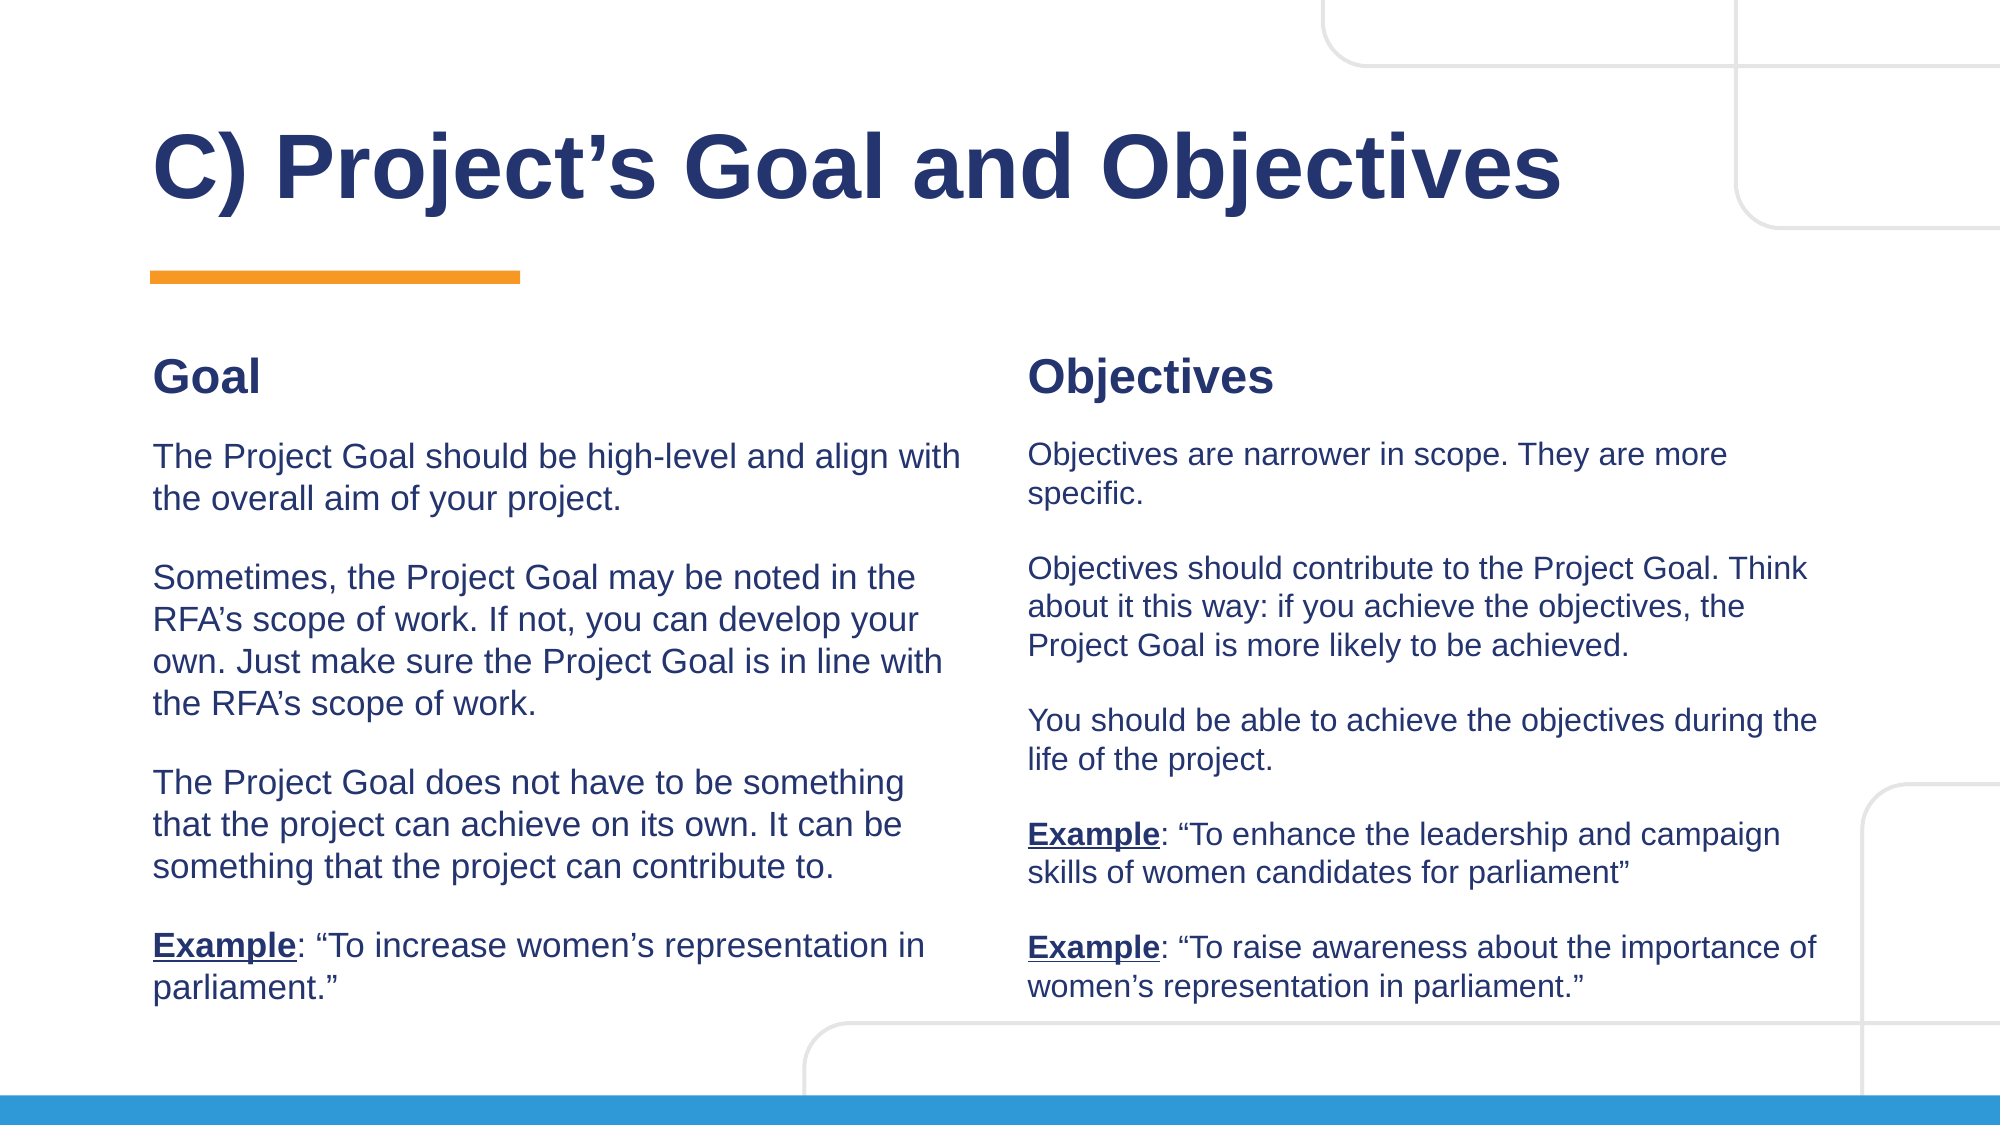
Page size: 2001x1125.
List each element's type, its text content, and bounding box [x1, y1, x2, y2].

list Objectives are narrower in scope. They are more specific. Objectives should contribute to the Project Goal. Think about it this way: if you achieve the objectives, the Project Goal is more likely to be achieved. You should be able to achieve the objectives during the life of the project. Example: “To enhance the leadership and campaign skills of women candidates for parliament” Example: “To raise awareness about the importance of women’s representation in parliament.” [1012, 425, 1863, 1016]
title C) Project’s Goal and Objectives [137, 59, 1863, 278]
list The Project Goal should be high-level and align with the overall aim of your project. Sometimes, the Project Goal may be noted in the RFA’s scope of work. If not, you can develop your own. Just make sure the Project Goal is in line with the RFA’s scope of work. The Project Goal does not have to be something that the project can achieve on its own. It can be something that the project can contribute to. Example: “To increase women’s representation in parliament.” [137, 425, 984, 1016]
list Objectives [1012, 336, 1863, 411]
list Goal [137, 336, 984, 411]
